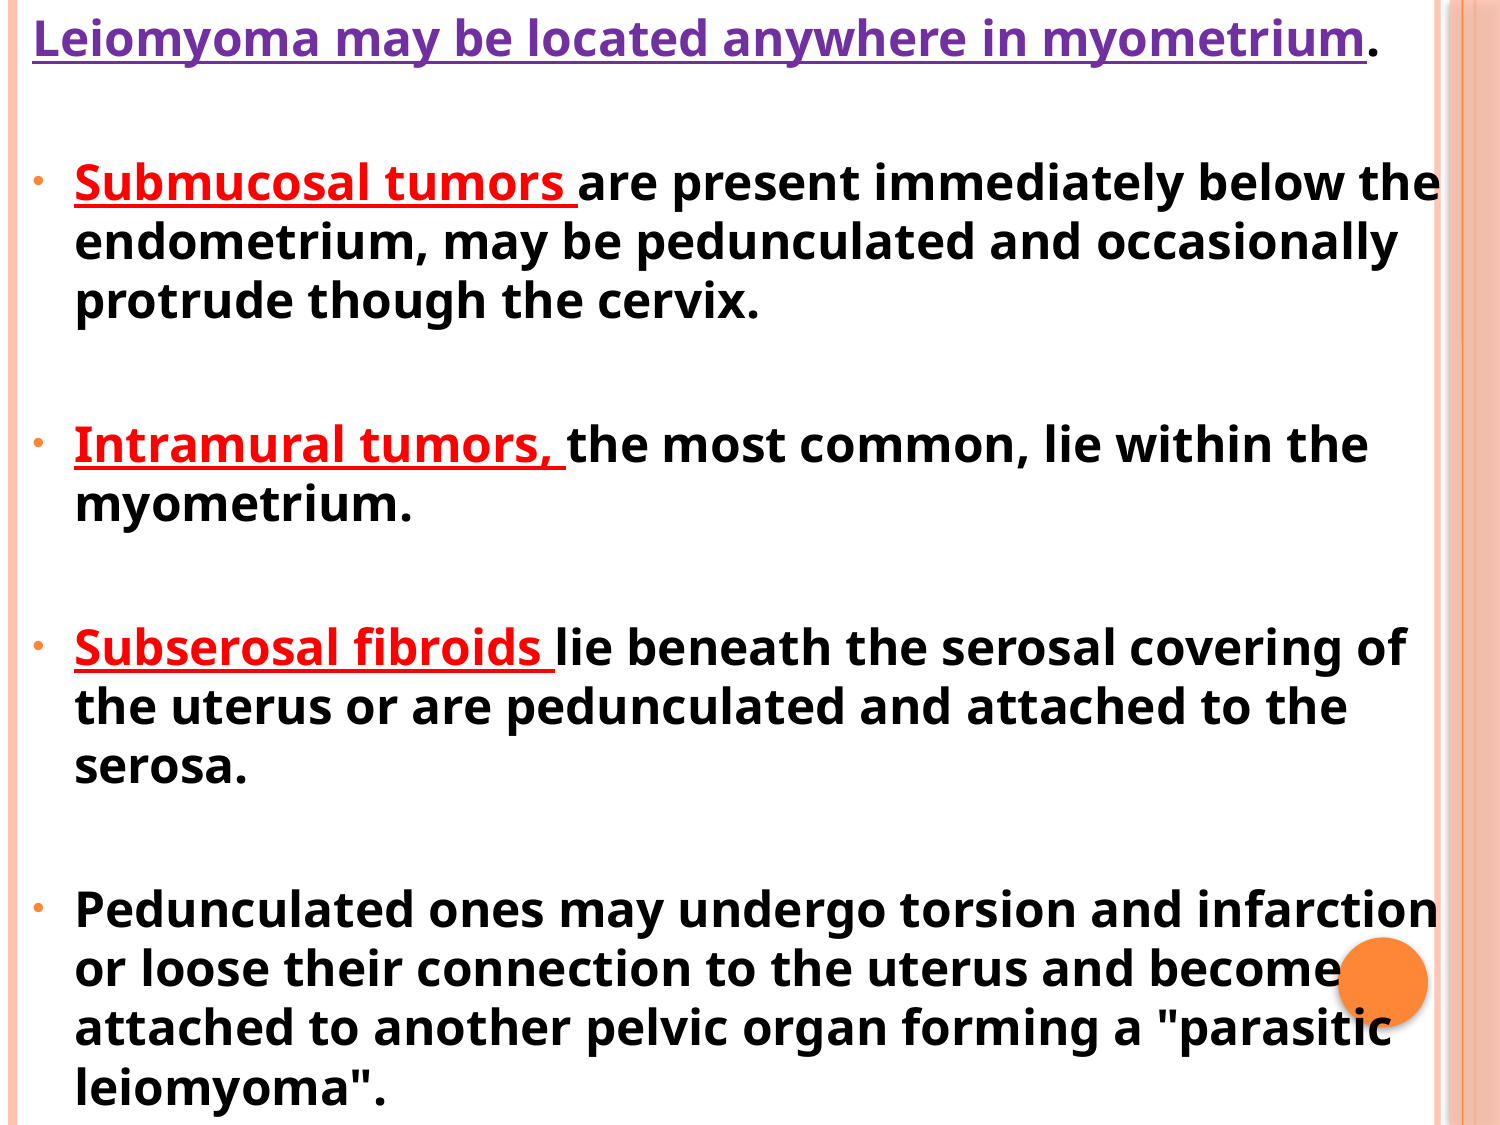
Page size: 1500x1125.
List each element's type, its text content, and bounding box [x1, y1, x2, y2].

list Leiomyoma may be located anywhere in myometrium. Submucosal tumors are present immediately below the endometrium, may be pedunculated and occasionally protrude though the cervix. Intramural tumors, the most common, lie within the myometrium. Subserosal fibroids lie beneath the serosal covering of the uterus or are pedunculated and attached to the serosa. Pedunculated ones may undergo torsion and infarction or loose their connection to the uterus and become attached to another pelvic organ forming a "parasitic leiomyoma". [0, 0, 1500, 1125]
